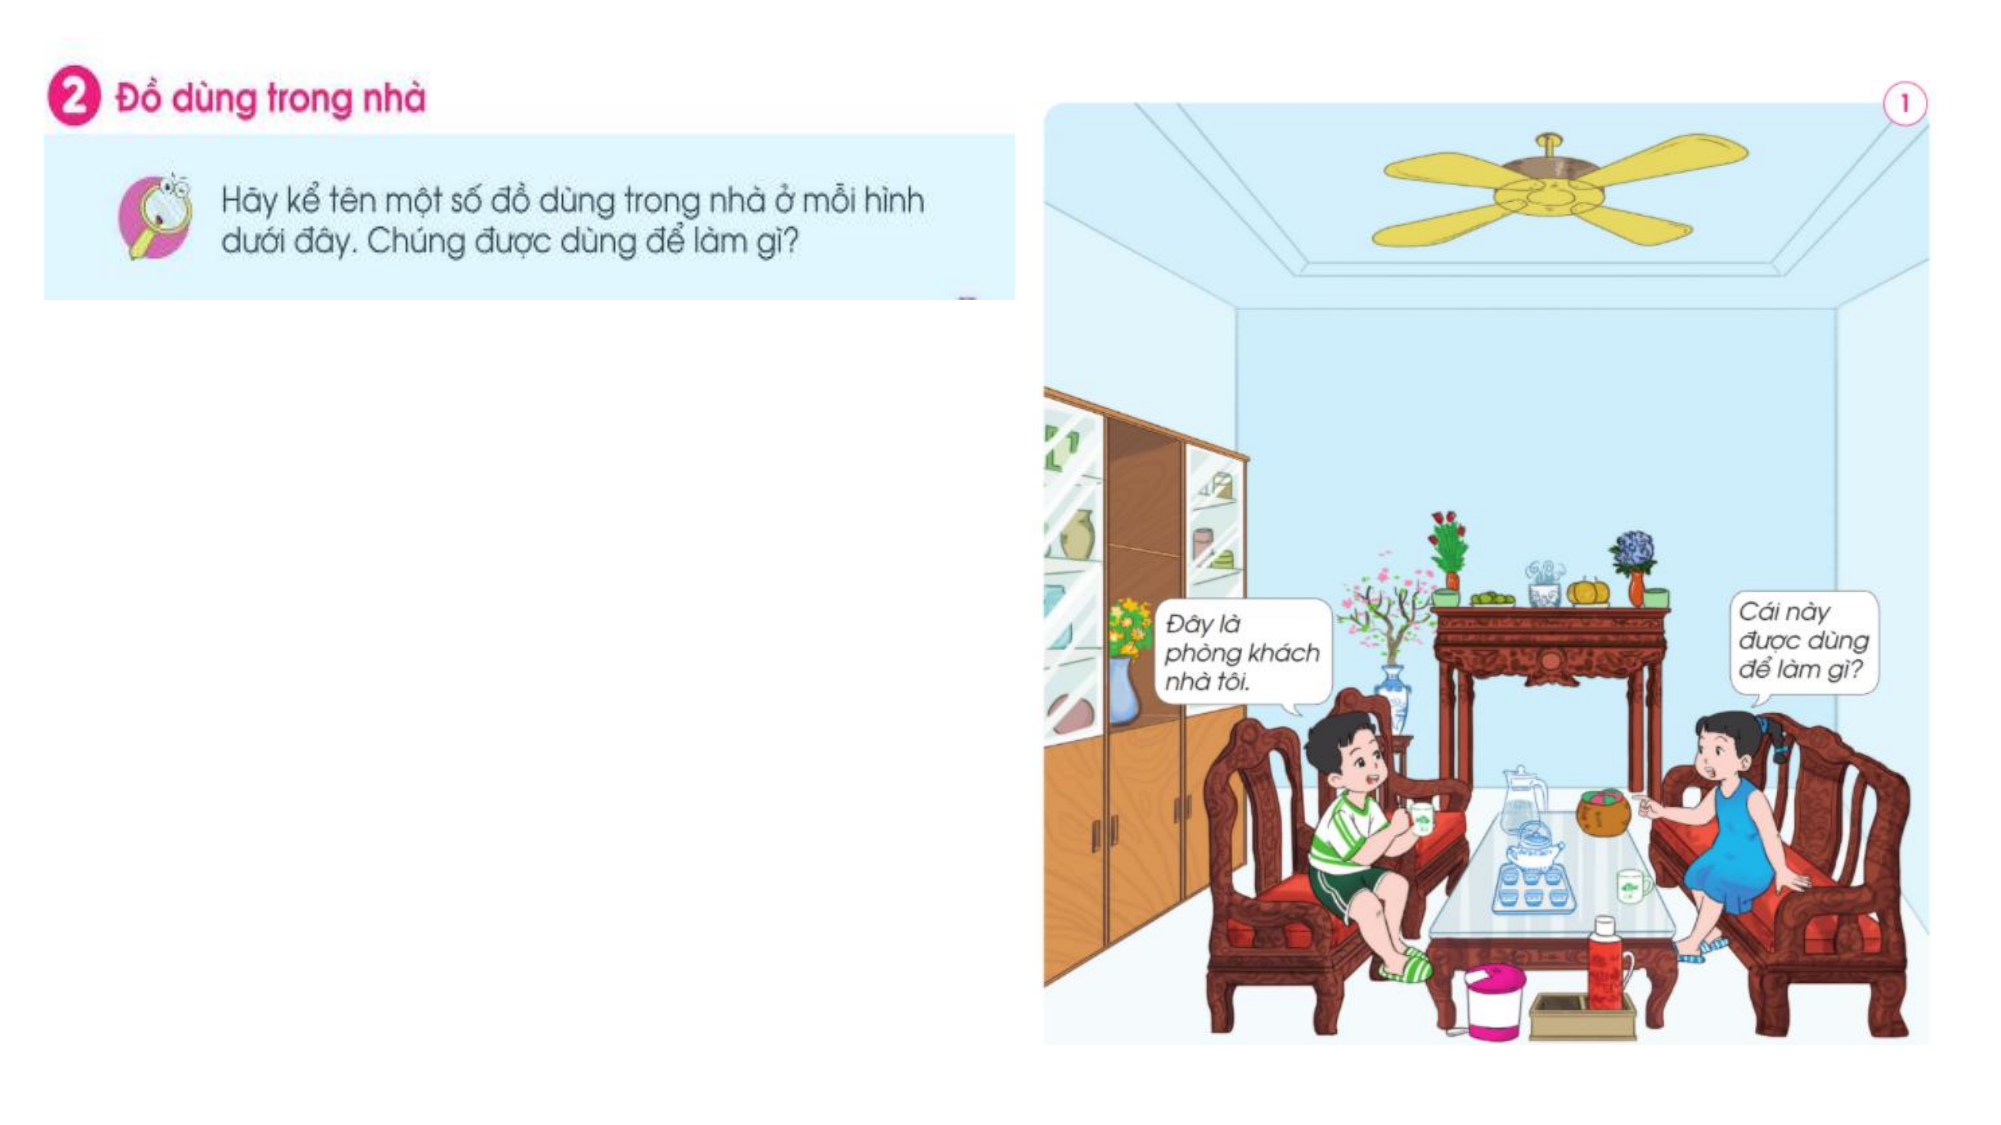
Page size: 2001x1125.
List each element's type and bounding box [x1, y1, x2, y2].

picture [44, 38, 1015, 300]
picture [1032, 80, 1940, 1045]
